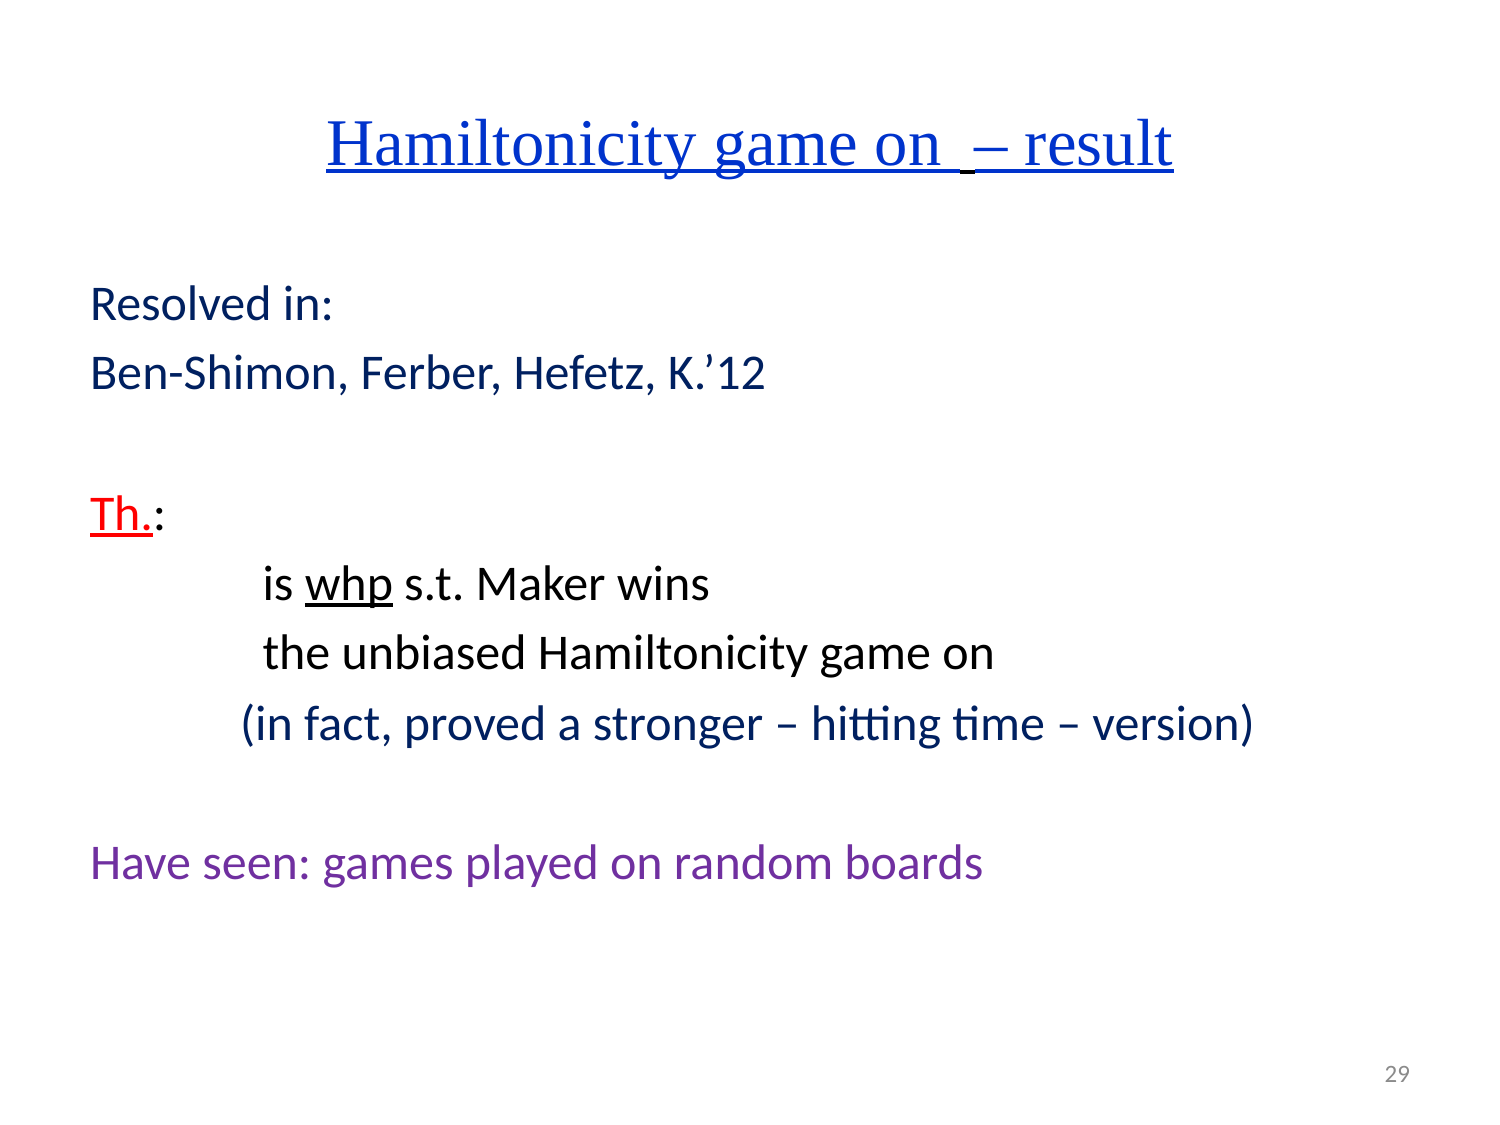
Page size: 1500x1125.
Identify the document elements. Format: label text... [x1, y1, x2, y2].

slide_number 28 [1074, 1042, 1425, 1103]
